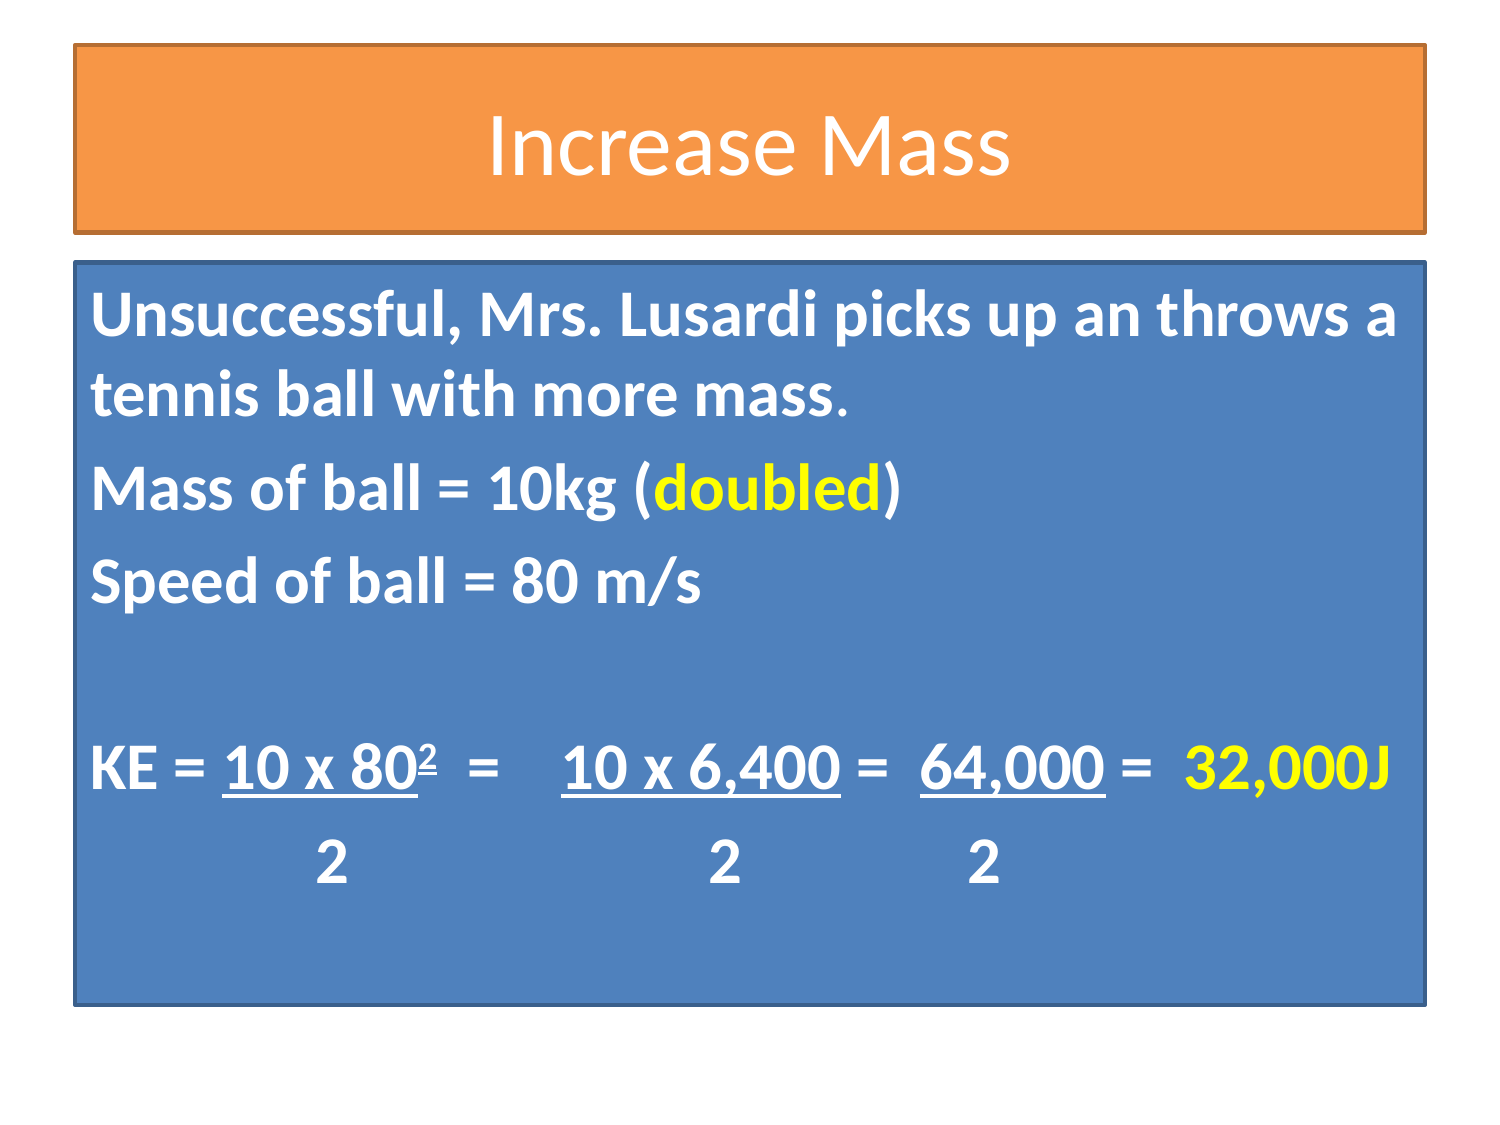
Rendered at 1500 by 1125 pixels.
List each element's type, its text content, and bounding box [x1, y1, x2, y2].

list Unsuccessful, Mrs. Lusardi picks up an throws a tennis ball with more mass. Mass of ball = 10kg (doubled) Speed of ball = 80 m/s KE = 10 x 802 = 10 x 6,400 = 64,000 = 32,000J 2 2 2 [73, 260, 1427, 1007]
title Increase Mass [73, 43, 1427, 235]
